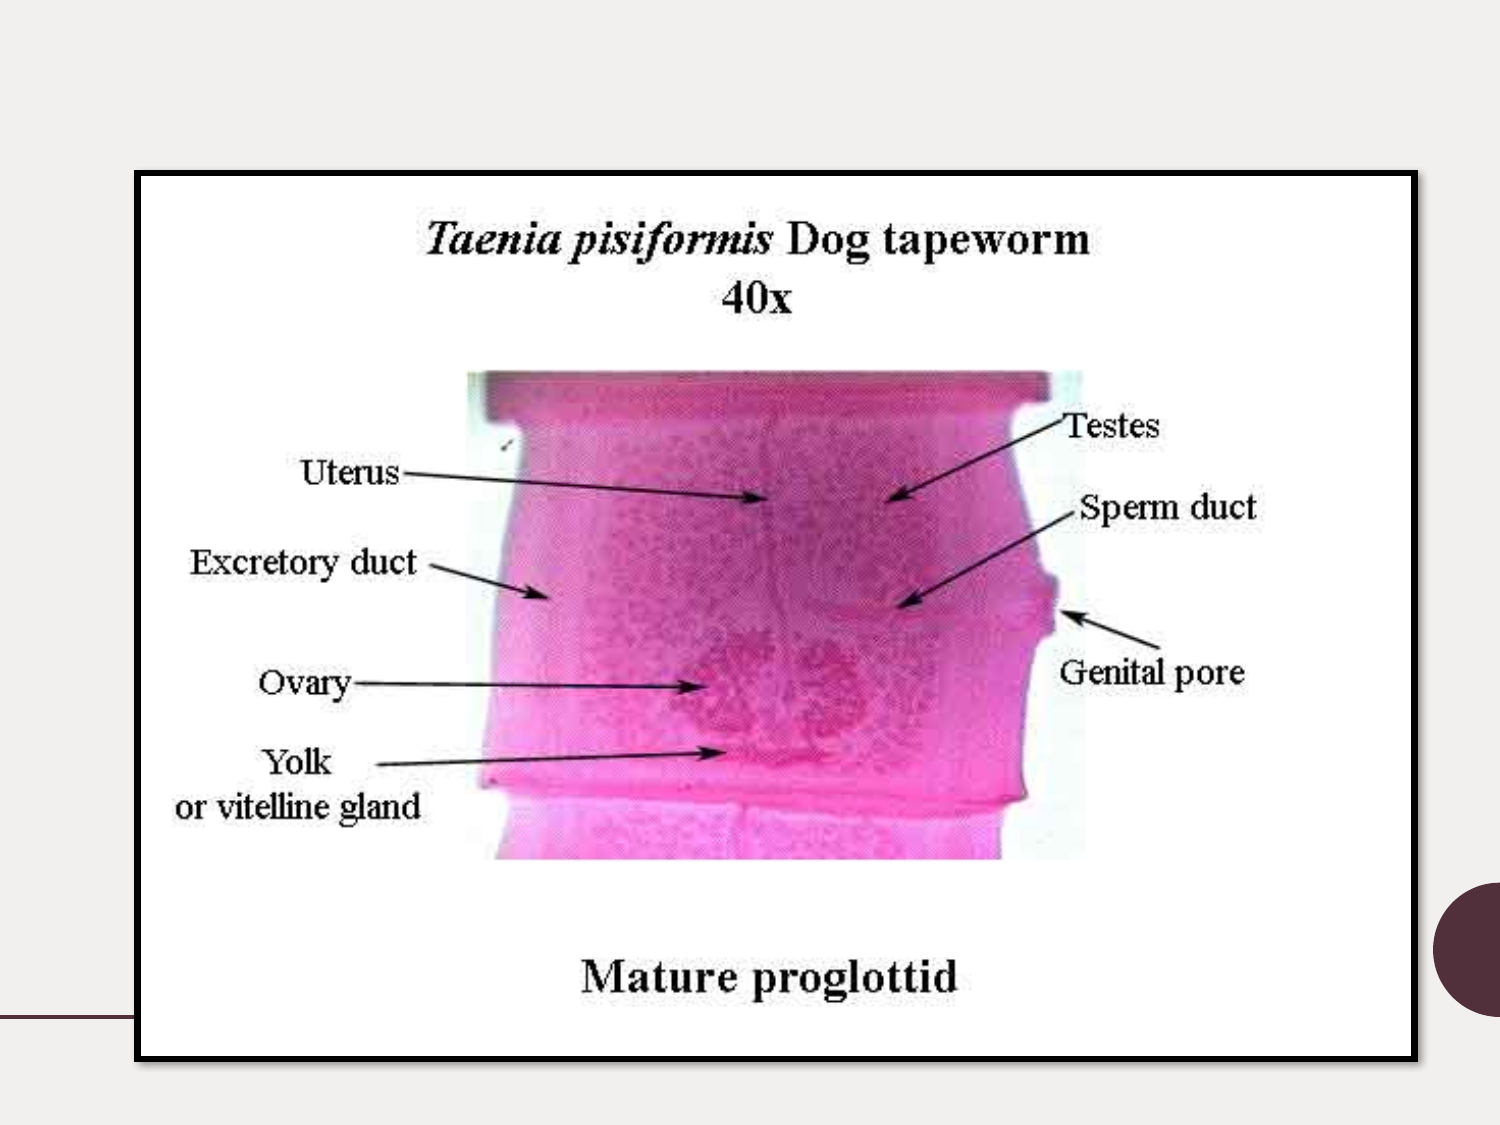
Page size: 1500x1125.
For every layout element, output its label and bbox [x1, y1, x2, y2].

list [140, 175, 1412, 1056]
